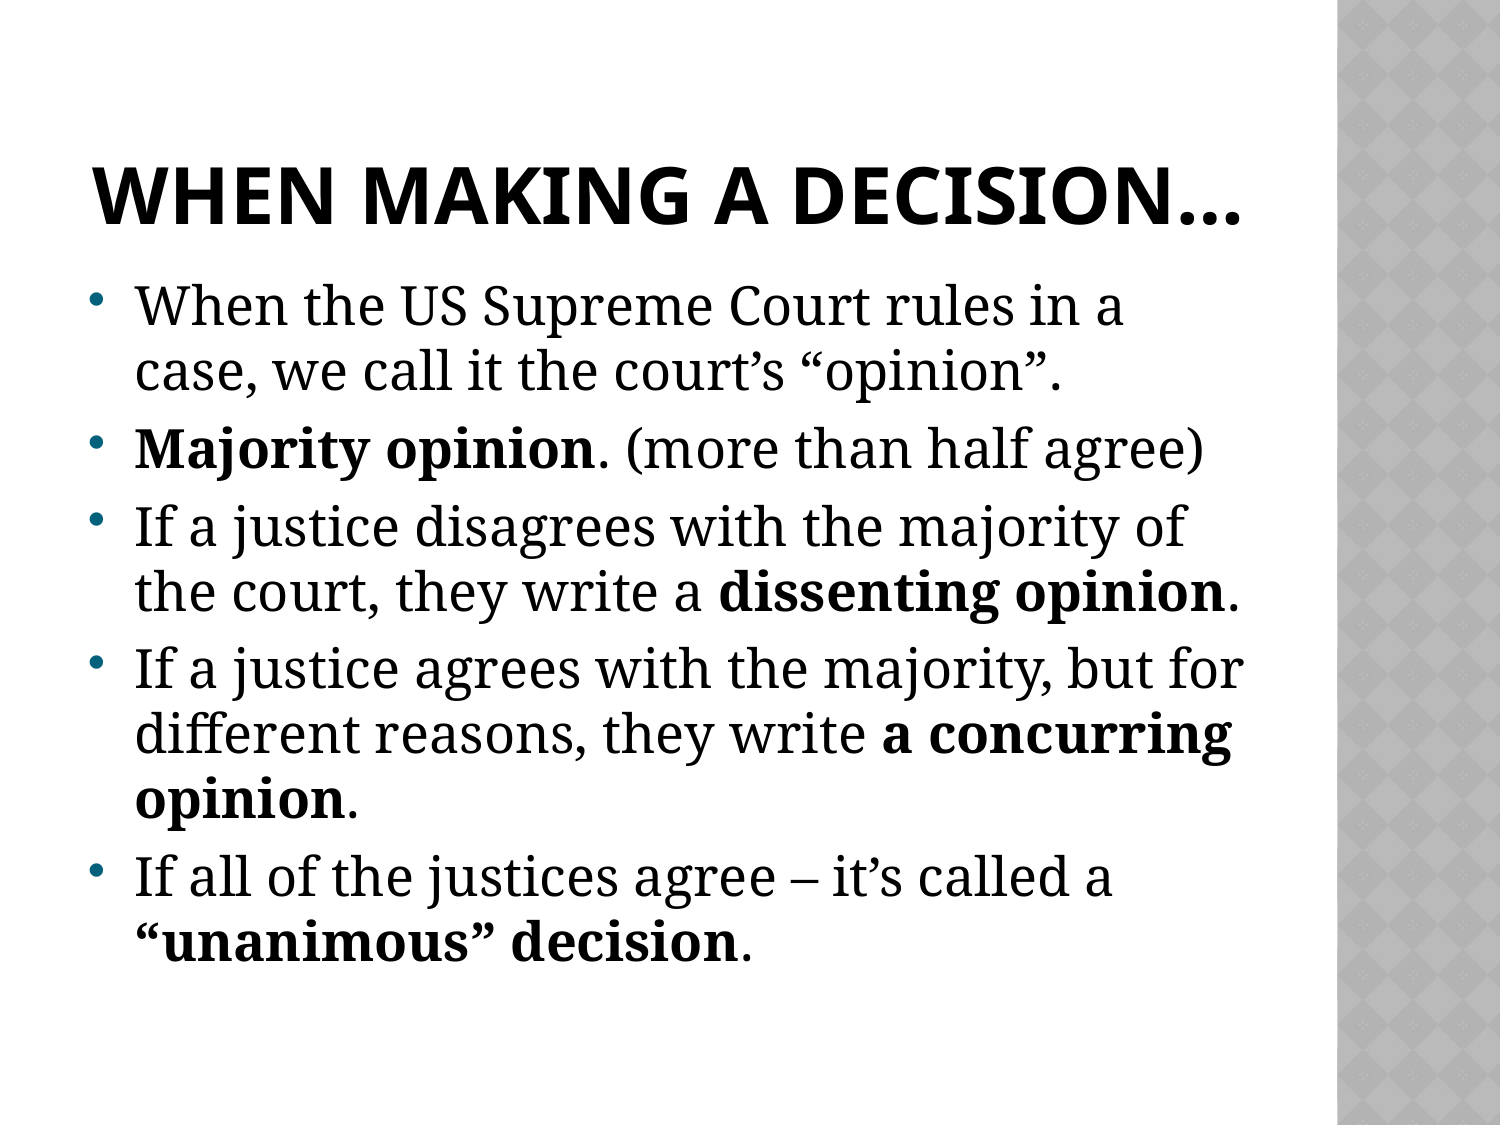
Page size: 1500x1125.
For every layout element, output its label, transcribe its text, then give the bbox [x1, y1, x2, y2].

list When the US Supreme Court rules in a case, we call it the court’s “opinion”. Majority opinion. (more than half agree) If a justice disagrees with the majority of the court, they write a dissenting opinion. If a justice agrees with the majority, but for different reasons, they write a concurring opinion. If all of the justices agree – it’s called a “unanimous” decision. [75, 264, 1263, 1059]
title When making a decision… [75, 52, 1263, 240]
